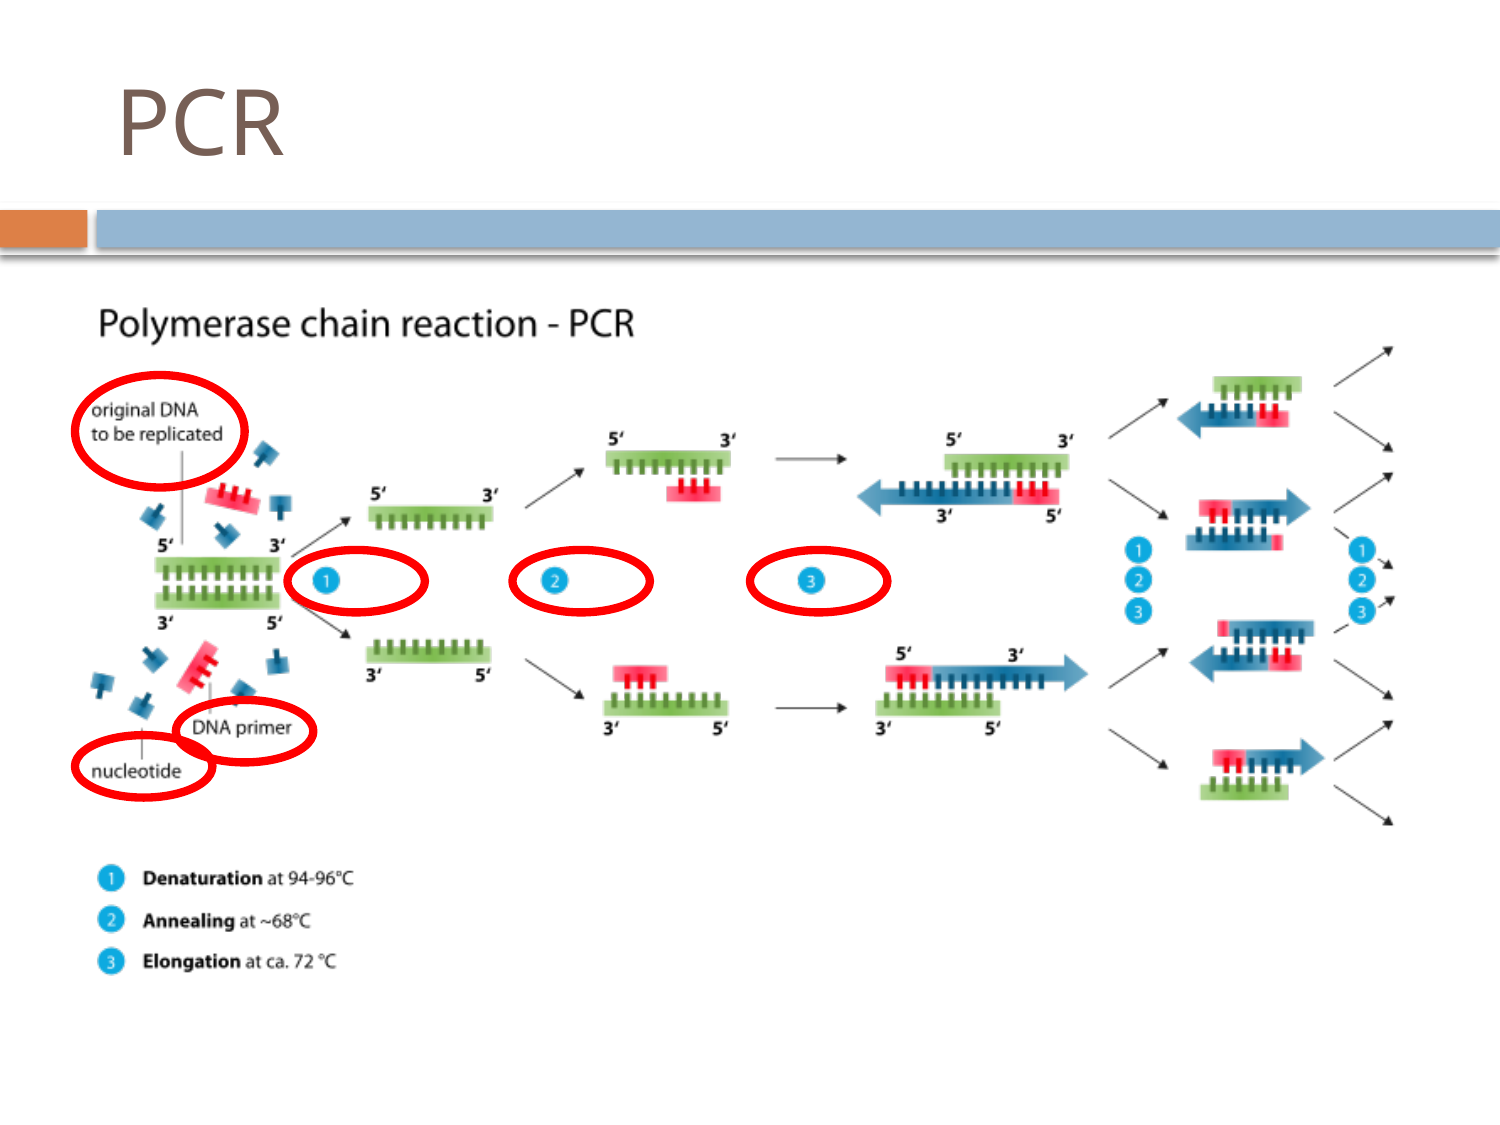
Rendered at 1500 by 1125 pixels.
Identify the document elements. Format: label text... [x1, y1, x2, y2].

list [37, 274, 1453, 1013]
title PCR [100, 37, 1438, 200]
